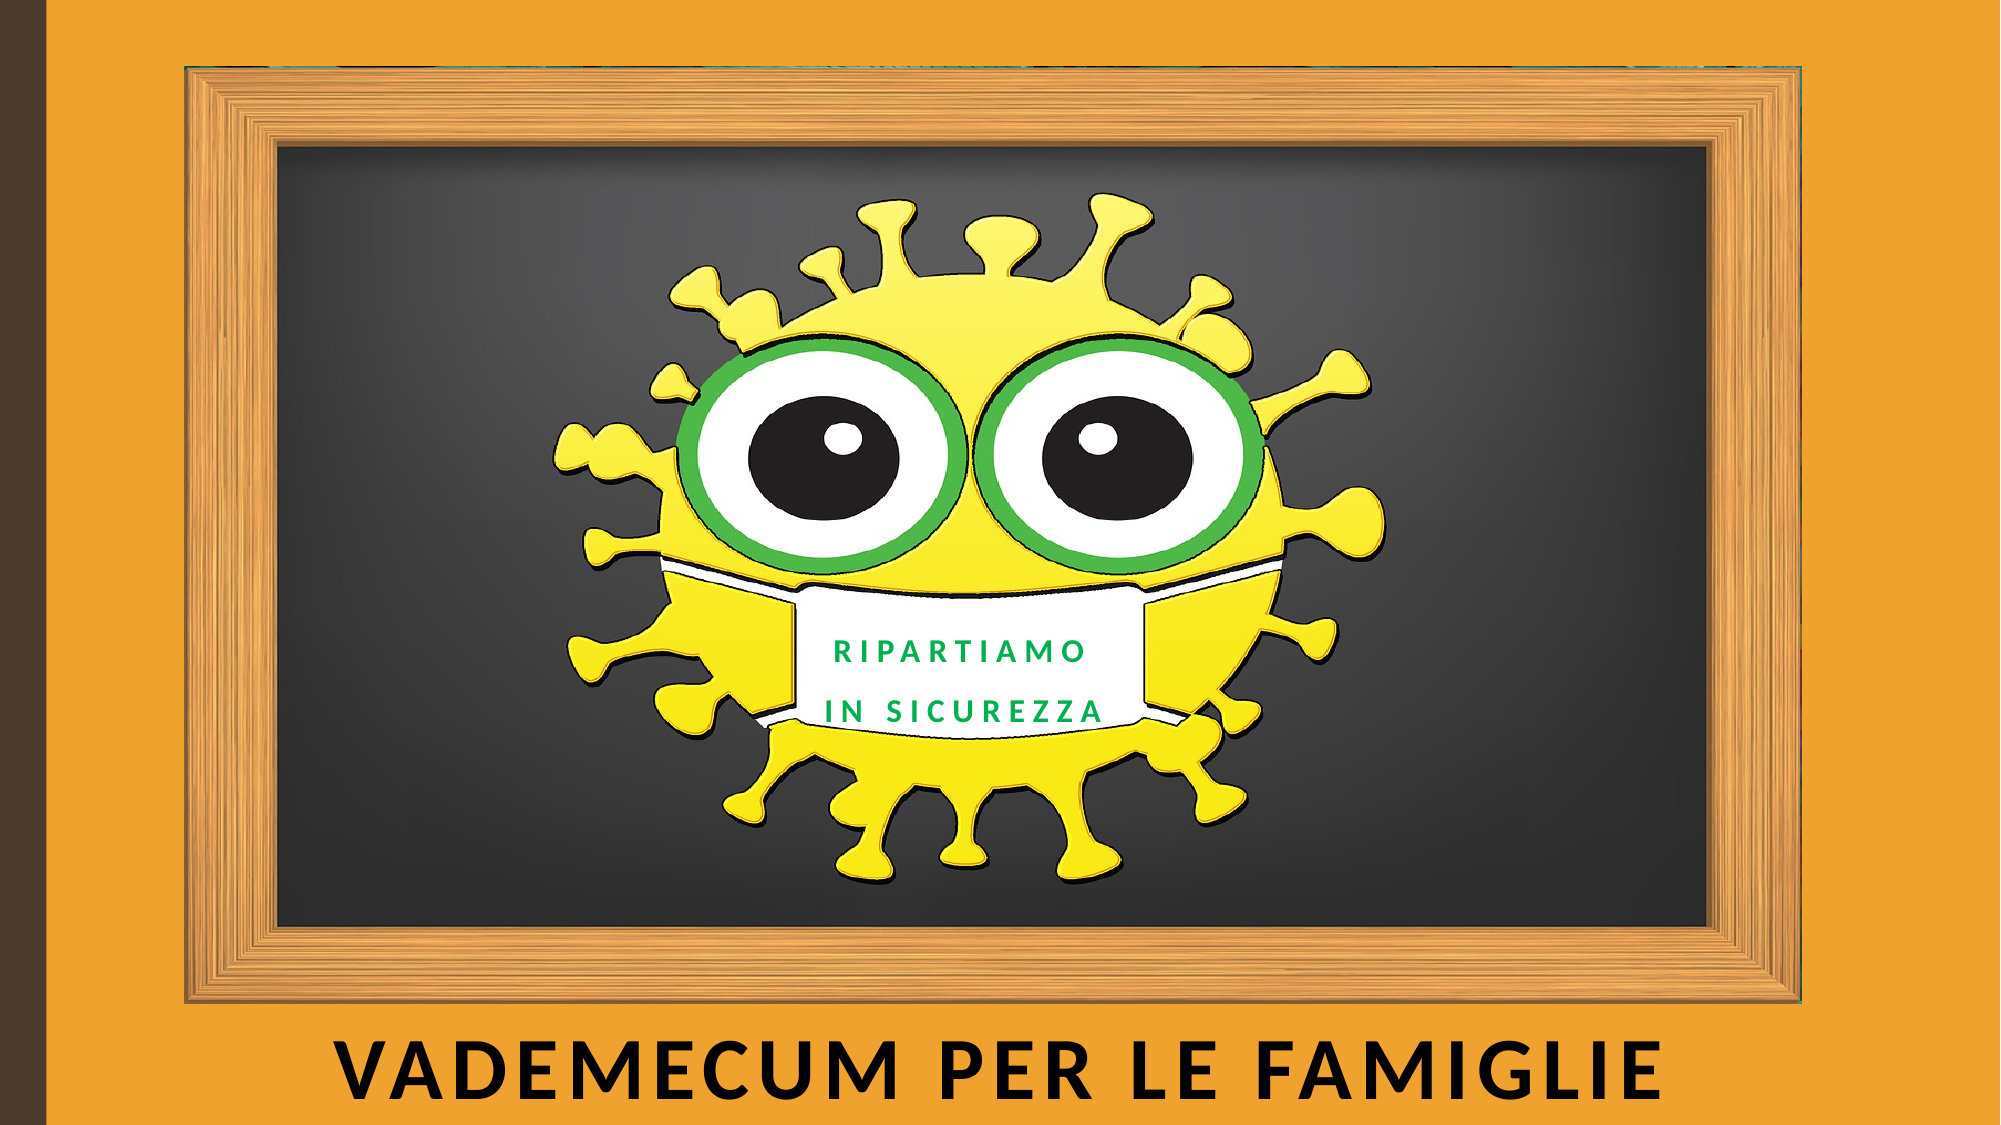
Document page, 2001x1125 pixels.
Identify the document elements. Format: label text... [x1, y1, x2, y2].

picture [184, 66, 1802, 1004]
text_box Vademecum per le famiglie [199, 1011, 1800, 1125]
